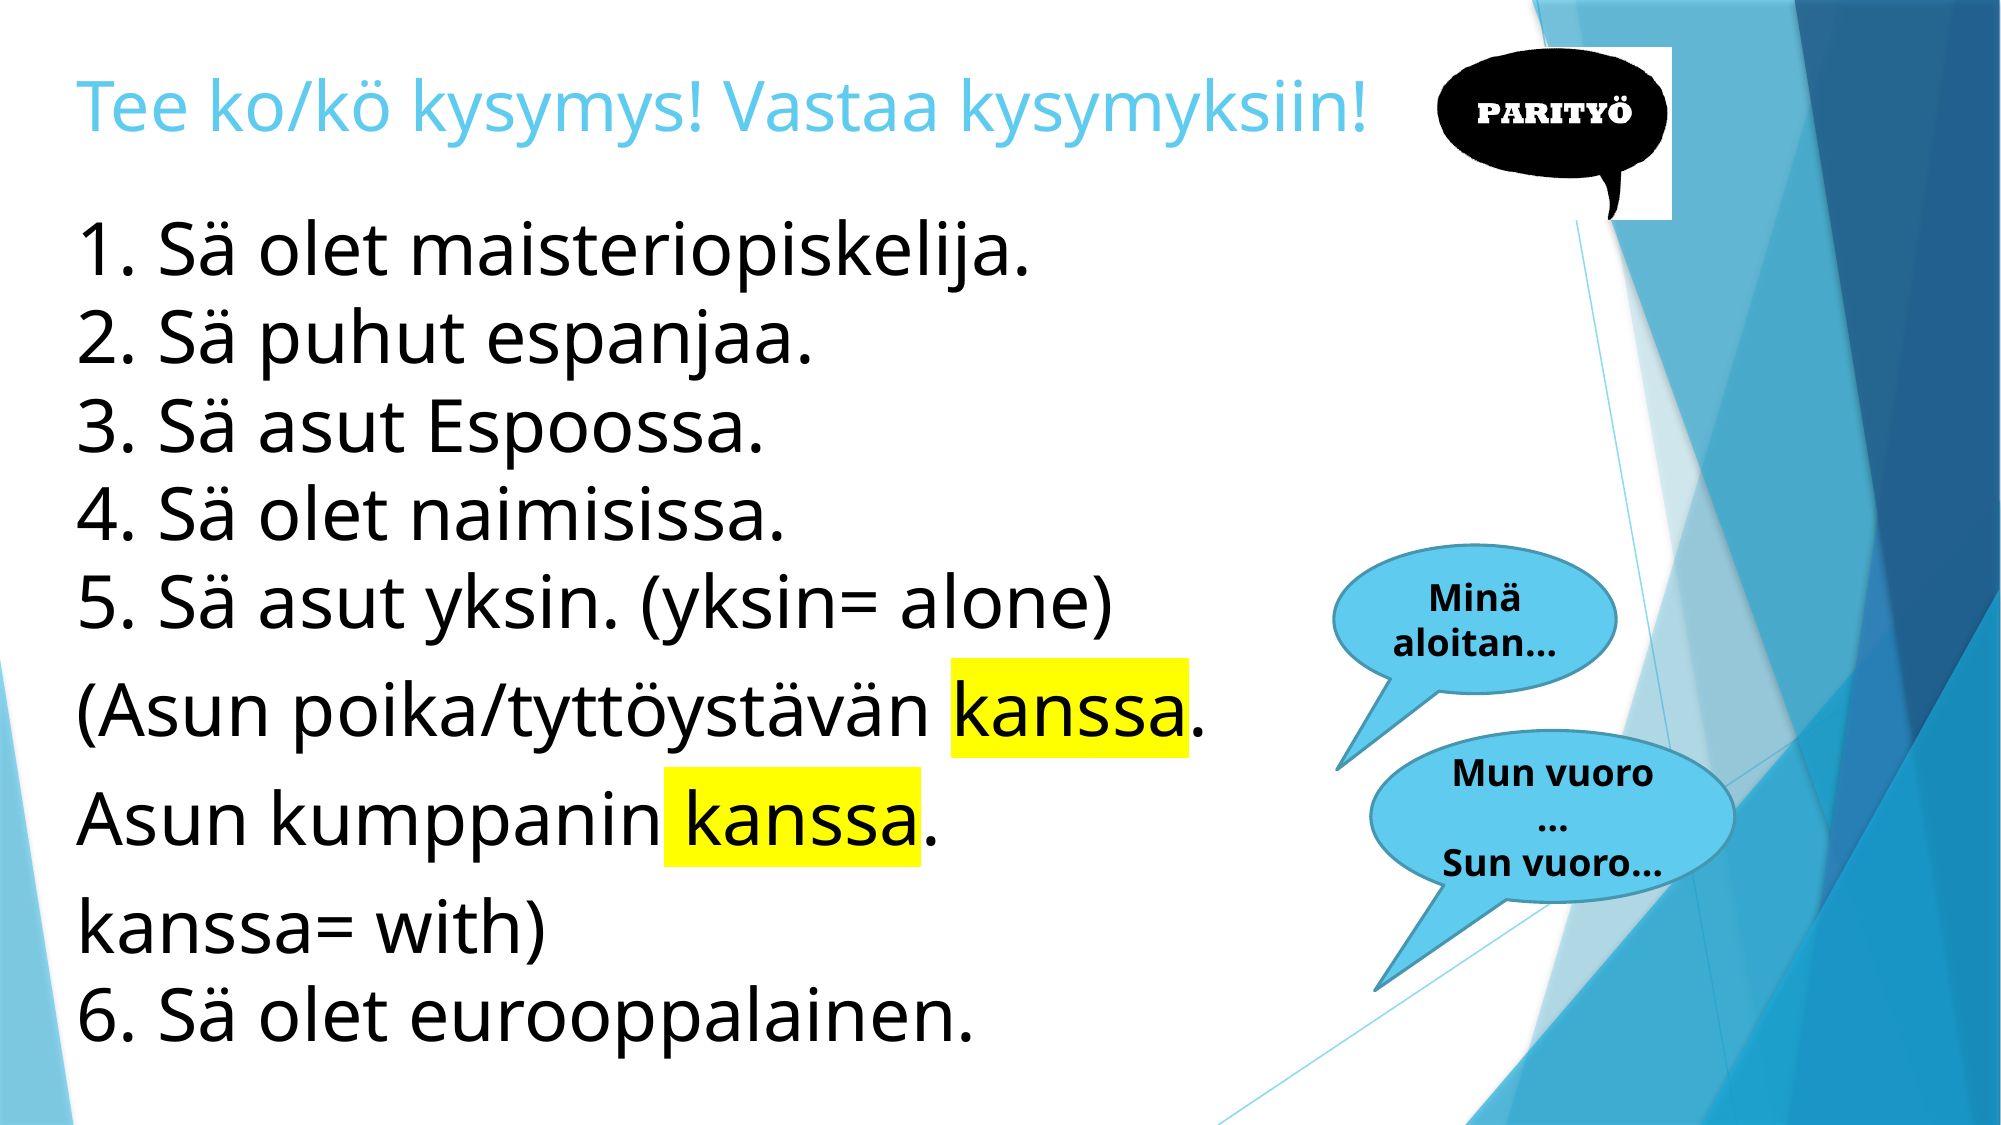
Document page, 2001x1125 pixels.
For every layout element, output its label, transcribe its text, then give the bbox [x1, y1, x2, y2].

text_box Minä aloitan… [1332, 543, 1618, 772]
text_box Mun vuoro … Sun vuoro… [1369, 728, 1737, 992]
title Tee ko/kö kysymys! Vastaa kysymyksiin! [61, 54, 1428, 154]
picture [1433, 47, 1673, 221]
list 1. Sä olet maisteriopiskelija. 2. Sä puhut espanjaa. 3. Sä asut Espoossa. 4. Sä olet naimisissa. 5. Sä asut yksin. (yksin= alone) (Asun poika/tyttöystävän kanssa. Asun kumppanin kanssa. kanssa= with) 6. Sä olet eurooppalainen. [61, 194, 1880, 1071]
